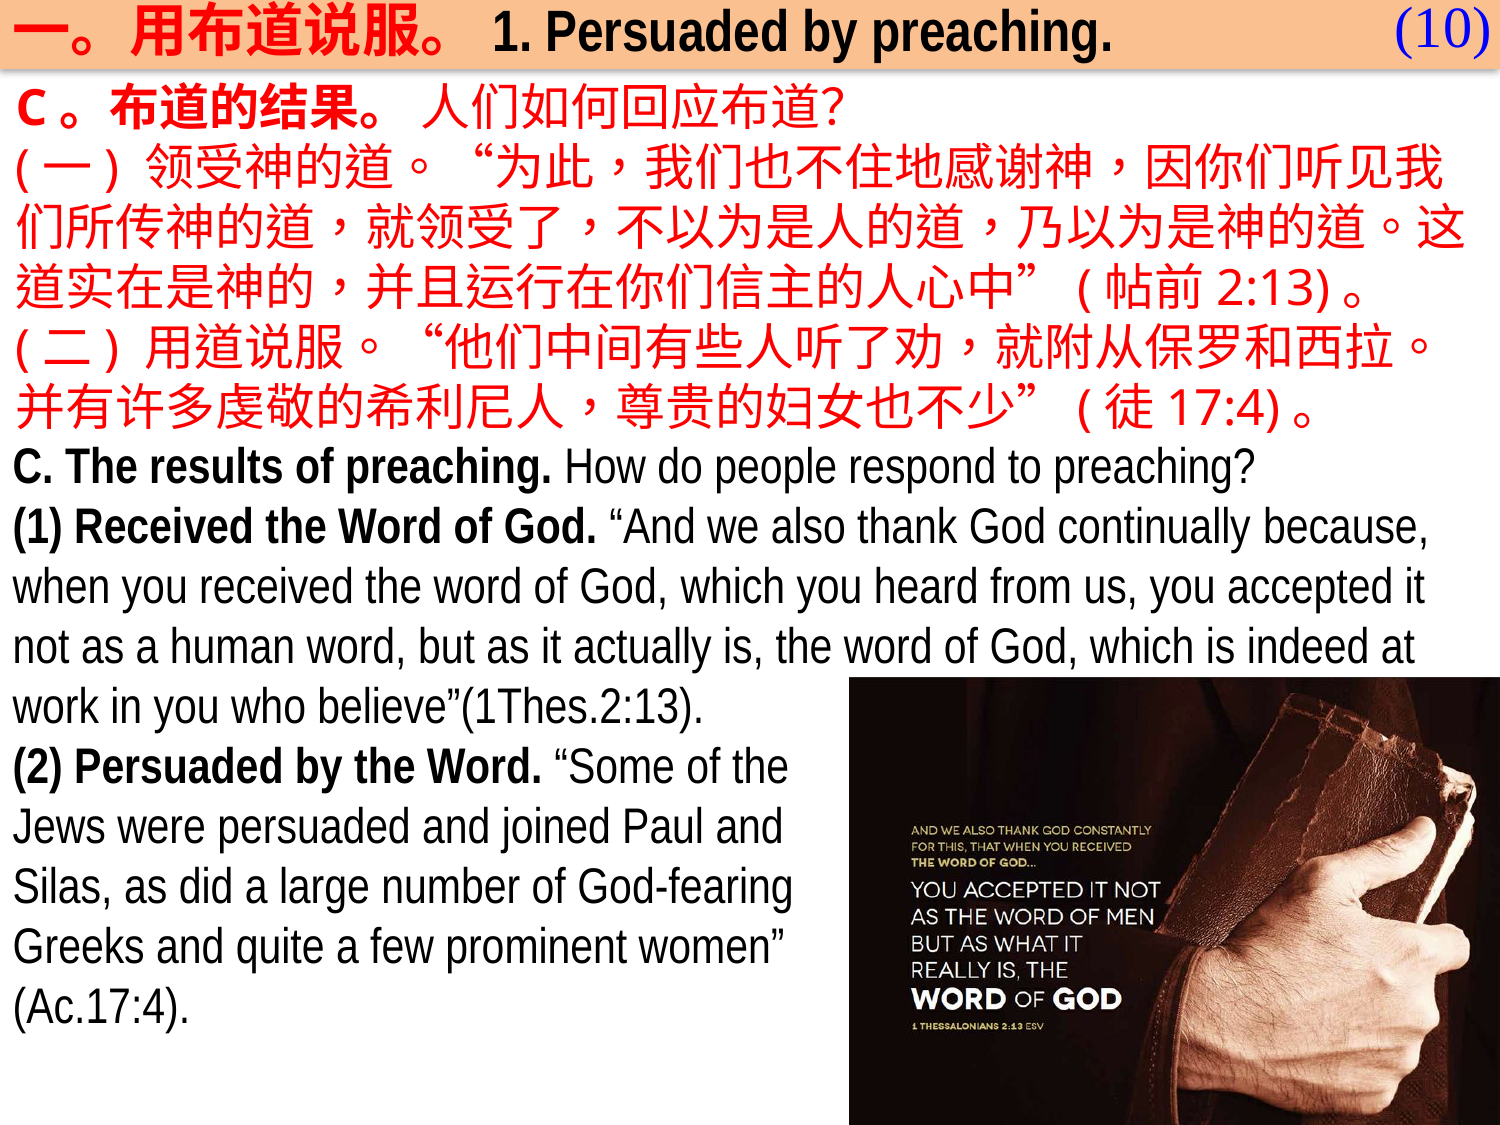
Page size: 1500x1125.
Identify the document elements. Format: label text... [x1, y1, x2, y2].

text_box 一。用布道说服。1. Persuaded by preaching. [0, 0, 1500, 71]
text_box (10) [1379, 0, 1500, 67]
picture [849, 677, 1500, 1125]
text_box C。布道的结果。 人们如何回应布道？ (一) 领受神的道。“为此，我们也不住地感谢神，因你们听见我们所传神的道，就领受了，不以为是人的道，乃以为是神的道。这道实在是神的，并且运行在你们信主的人心中”(帖前2:13)。 (二) 用道说服。“他们中间有些人听了劝，就附从保罗和西拉。并有许多虔敬的希利尼人，尊贵的妇女也不少”(徒17:4)。 [0, 76, 1500, 503]
text_box C. The results of preaching. How do people respond to preaching? (1) Received the Word of God. “And we also thank God continually because, when you received the word of God, which you heard from us, you accepted it not as a human word, but as it actually is, the word of God, which is indeed at work in you who believe”(1Thes.2:13). (2) Persuaded by the Word. “Some of the Jews were persuaded and joined Paul and Silas, as did a large number of God-fearing Greeks and quite a few prominent women” (Ac.17:4). [0, 426, 1494, 1041]
